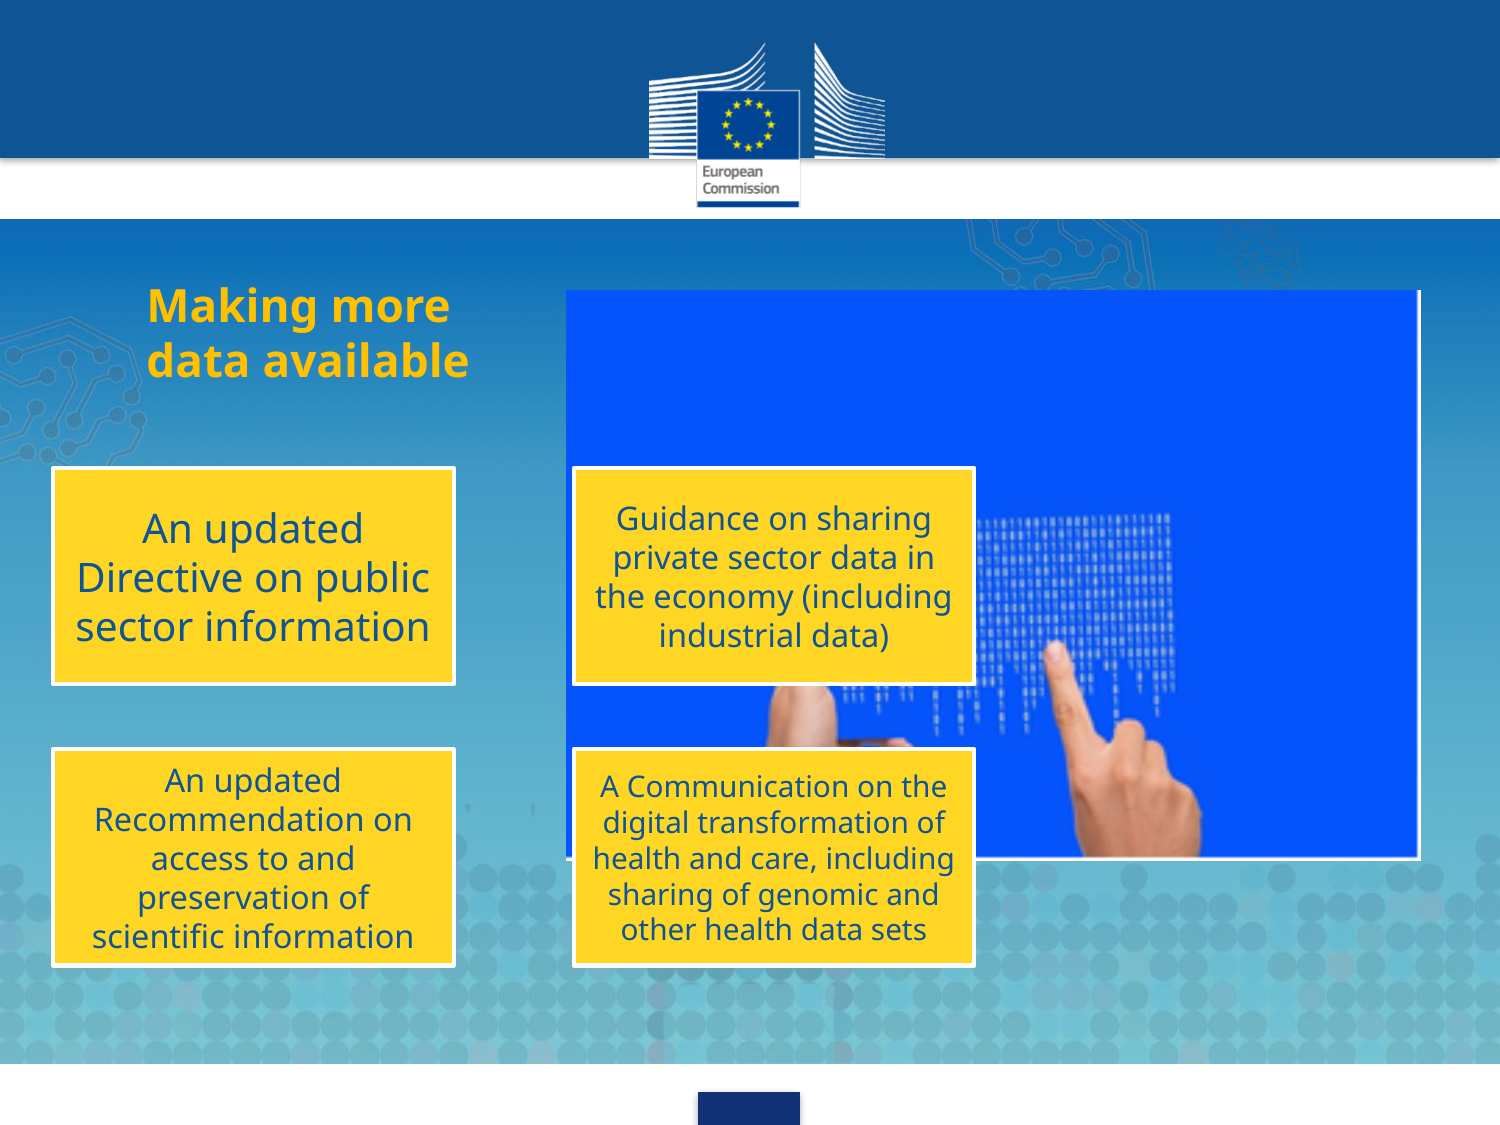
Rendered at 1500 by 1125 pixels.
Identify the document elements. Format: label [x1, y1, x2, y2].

text_box [52, 467, 975, 1036]
picture [649, 42, 885, 208]
picture [0, 219, 1500, 1064]
